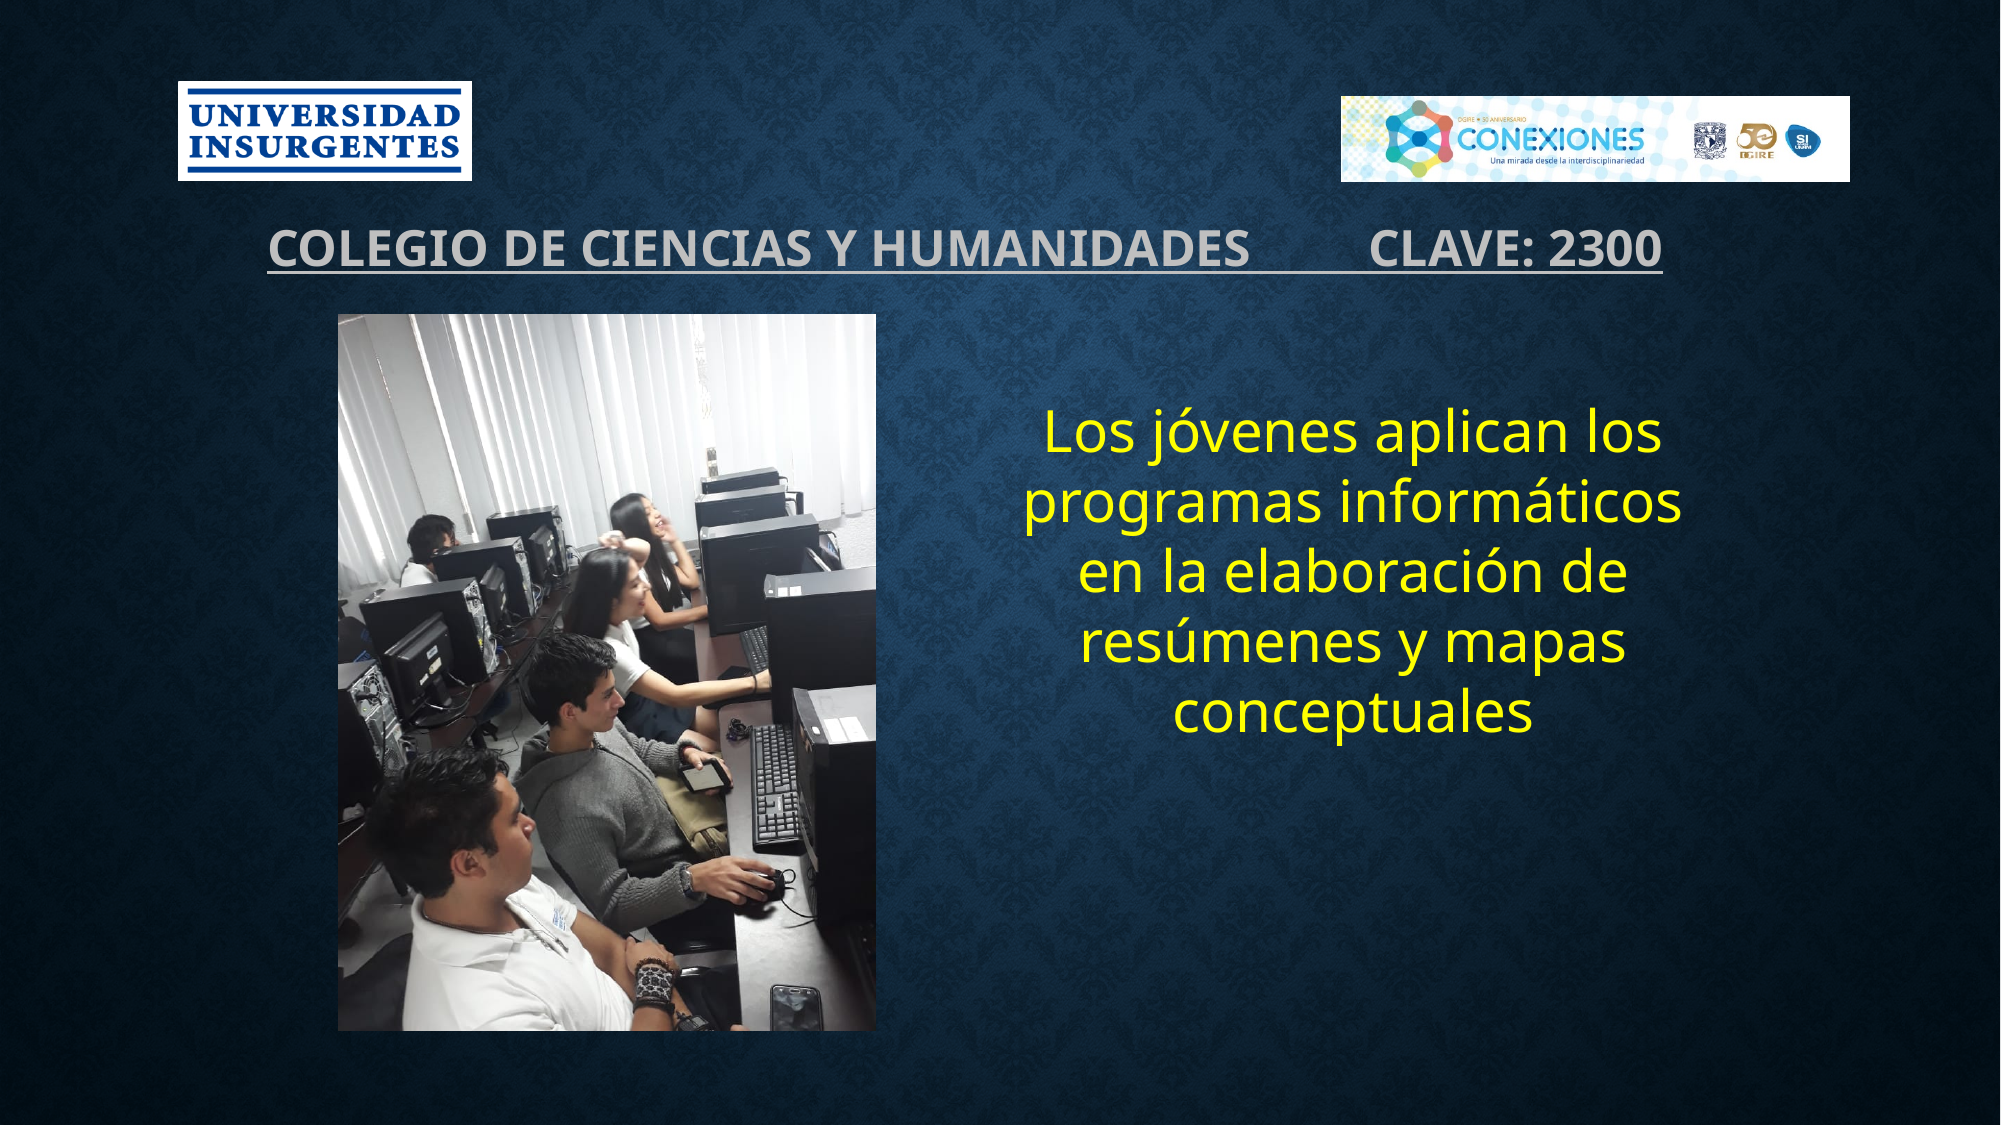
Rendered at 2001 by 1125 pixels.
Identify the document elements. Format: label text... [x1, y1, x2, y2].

picture [337, 313, 877, 1032]
text_box Los jóvenes aplican los programas informáticos en la elaboración de resúmenes y mapas conceptuales [923, 386, 1783, 752]
picture [1340, 95, 1850, 182]
picture [178, 81, 472, 181]
text_box Colegio de Ciencias y Humanidades CLAVE: 2300 [147, 209, 1783, 285]
